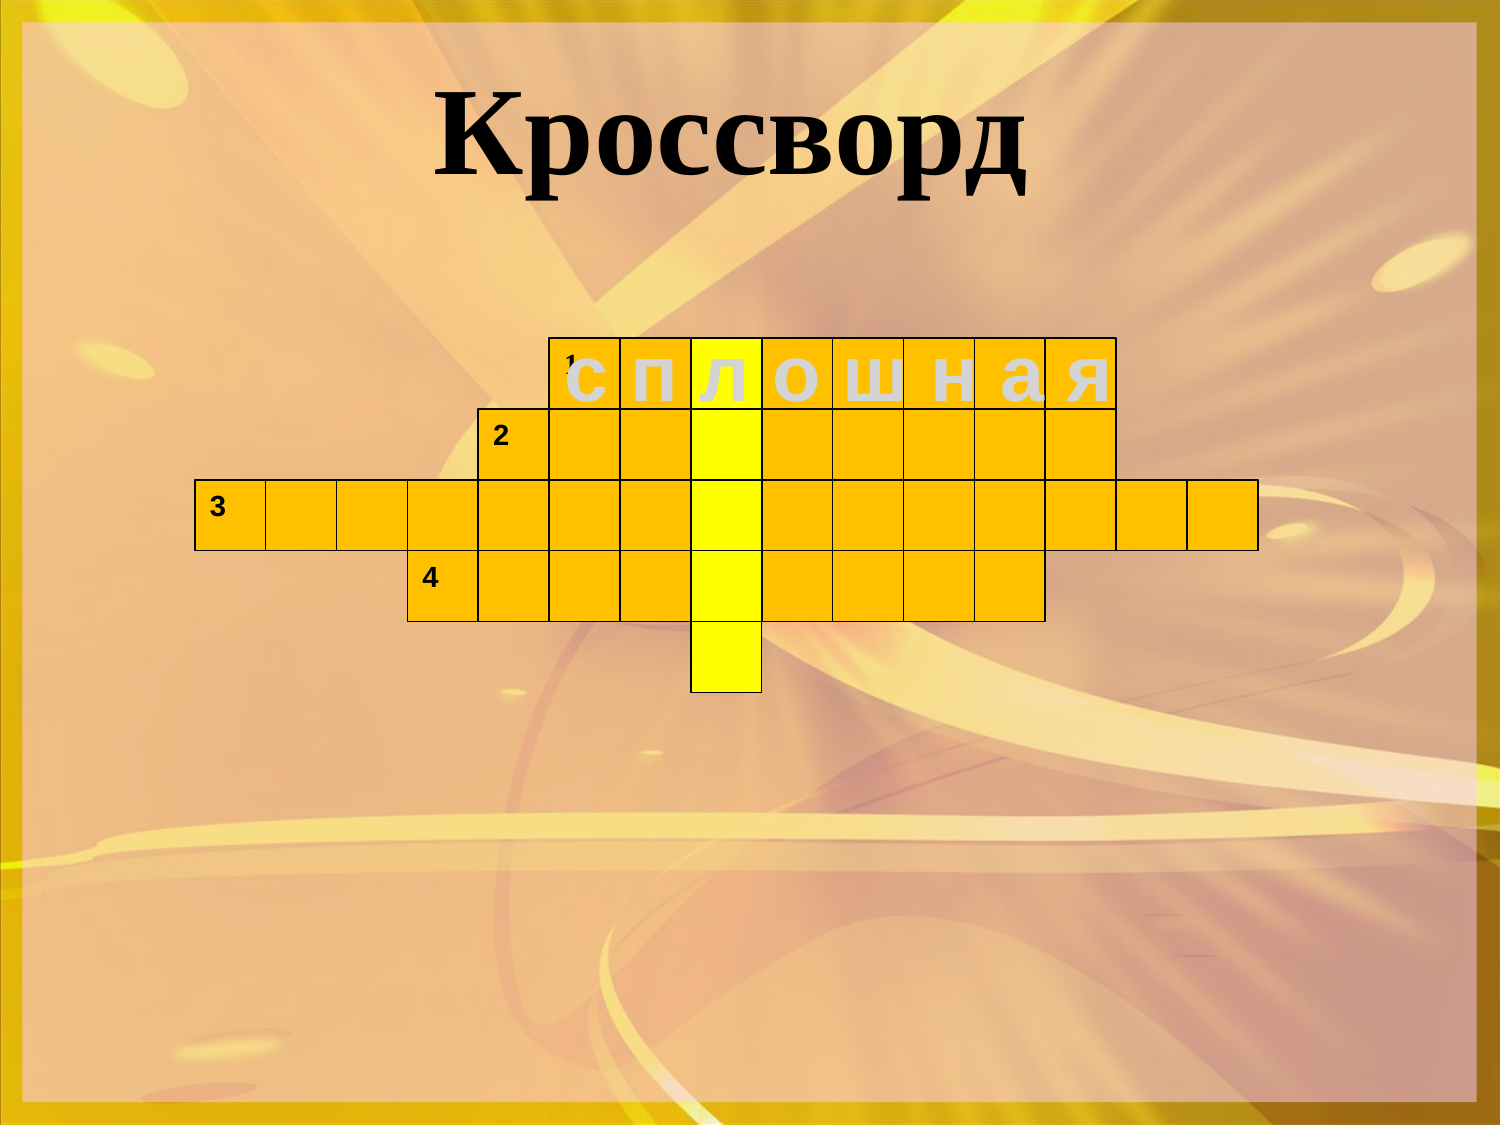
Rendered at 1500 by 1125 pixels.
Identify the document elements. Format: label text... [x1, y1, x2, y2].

picture [0, 0, 1500, 1125]
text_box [548, 337, 1117, 408]
text_box Кроссворд [419, 42, 1050, 243]
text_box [478, 408, 1117, 480]
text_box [194, 479, 1259, 551]
text_box с п л о ш н а я [430, 314, 1247, 425]
text_box [690, 630, 762, 693]
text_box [407, 550, 1046, 622]
